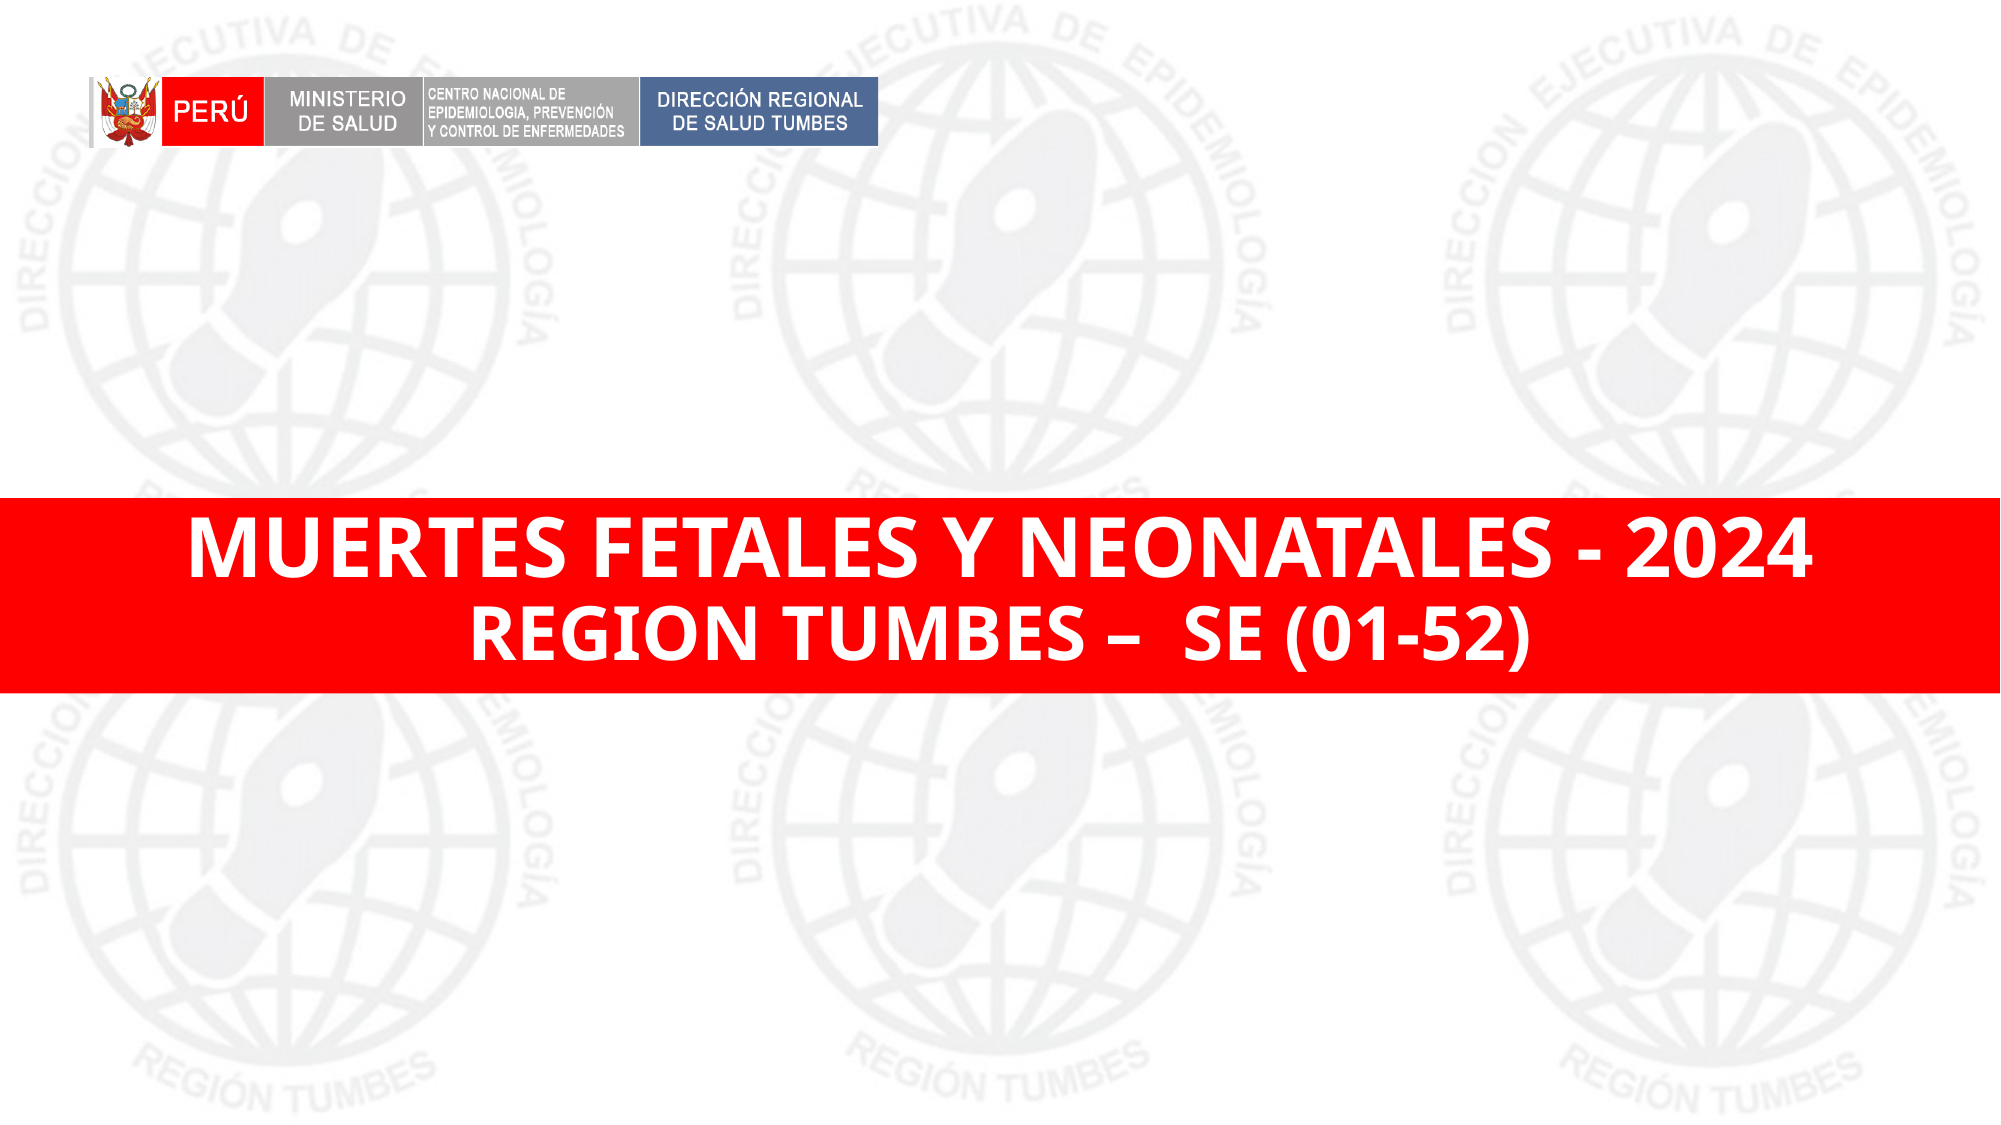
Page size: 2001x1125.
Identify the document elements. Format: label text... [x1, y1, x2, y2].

text_box MUERTES FETALES Y NEONATALES - 2024 REGION TUMBES – SE (01-52) [0, 498, 2000, 694]
picture [0, 0, 2001, 1125]
